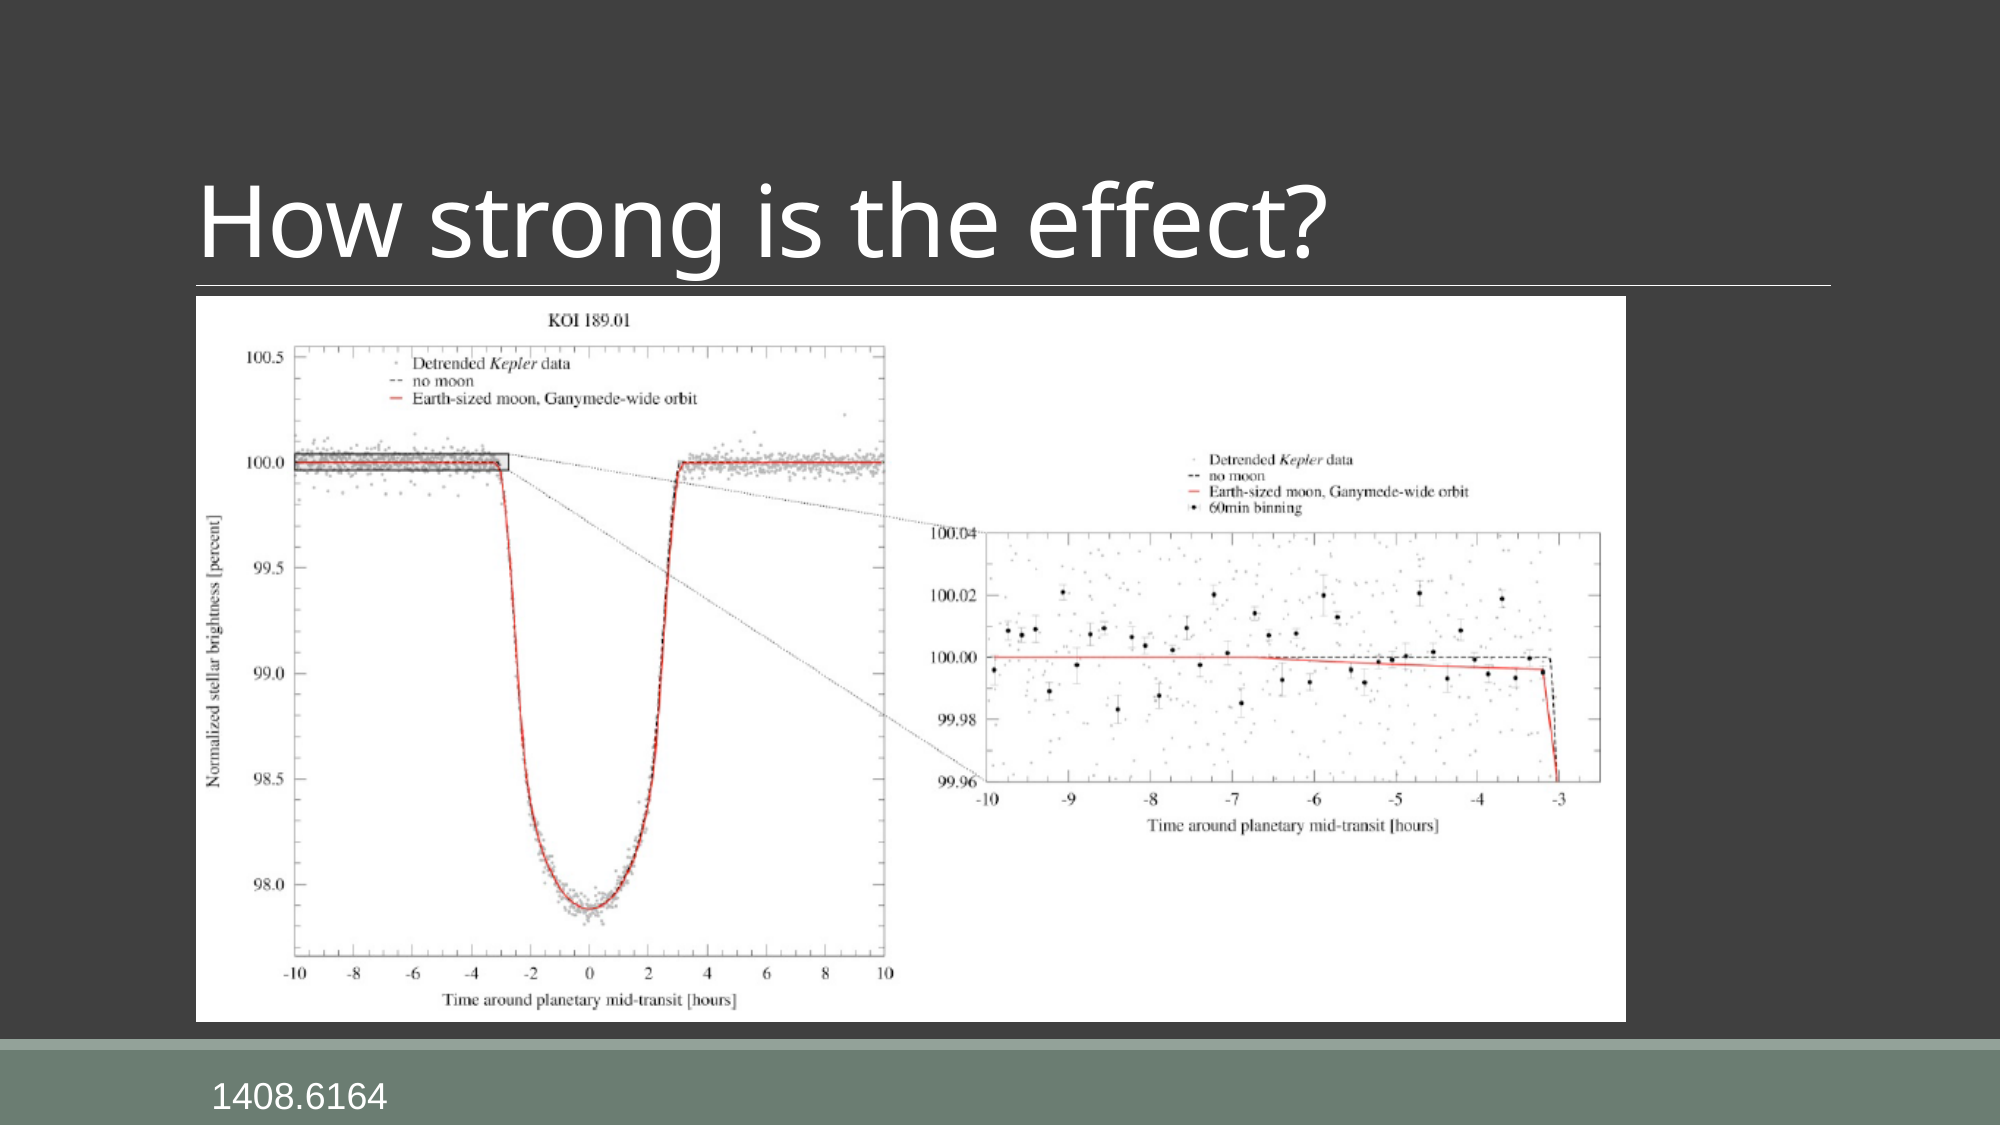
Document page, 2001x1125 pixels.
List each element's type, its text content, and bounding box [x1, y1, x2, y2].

picture [195, 296, 1626, 1023]
text_box 1408.6164 [196, 1064, 403, 1125]
title How strong is the effect? [180, 47, 1830, 285]
